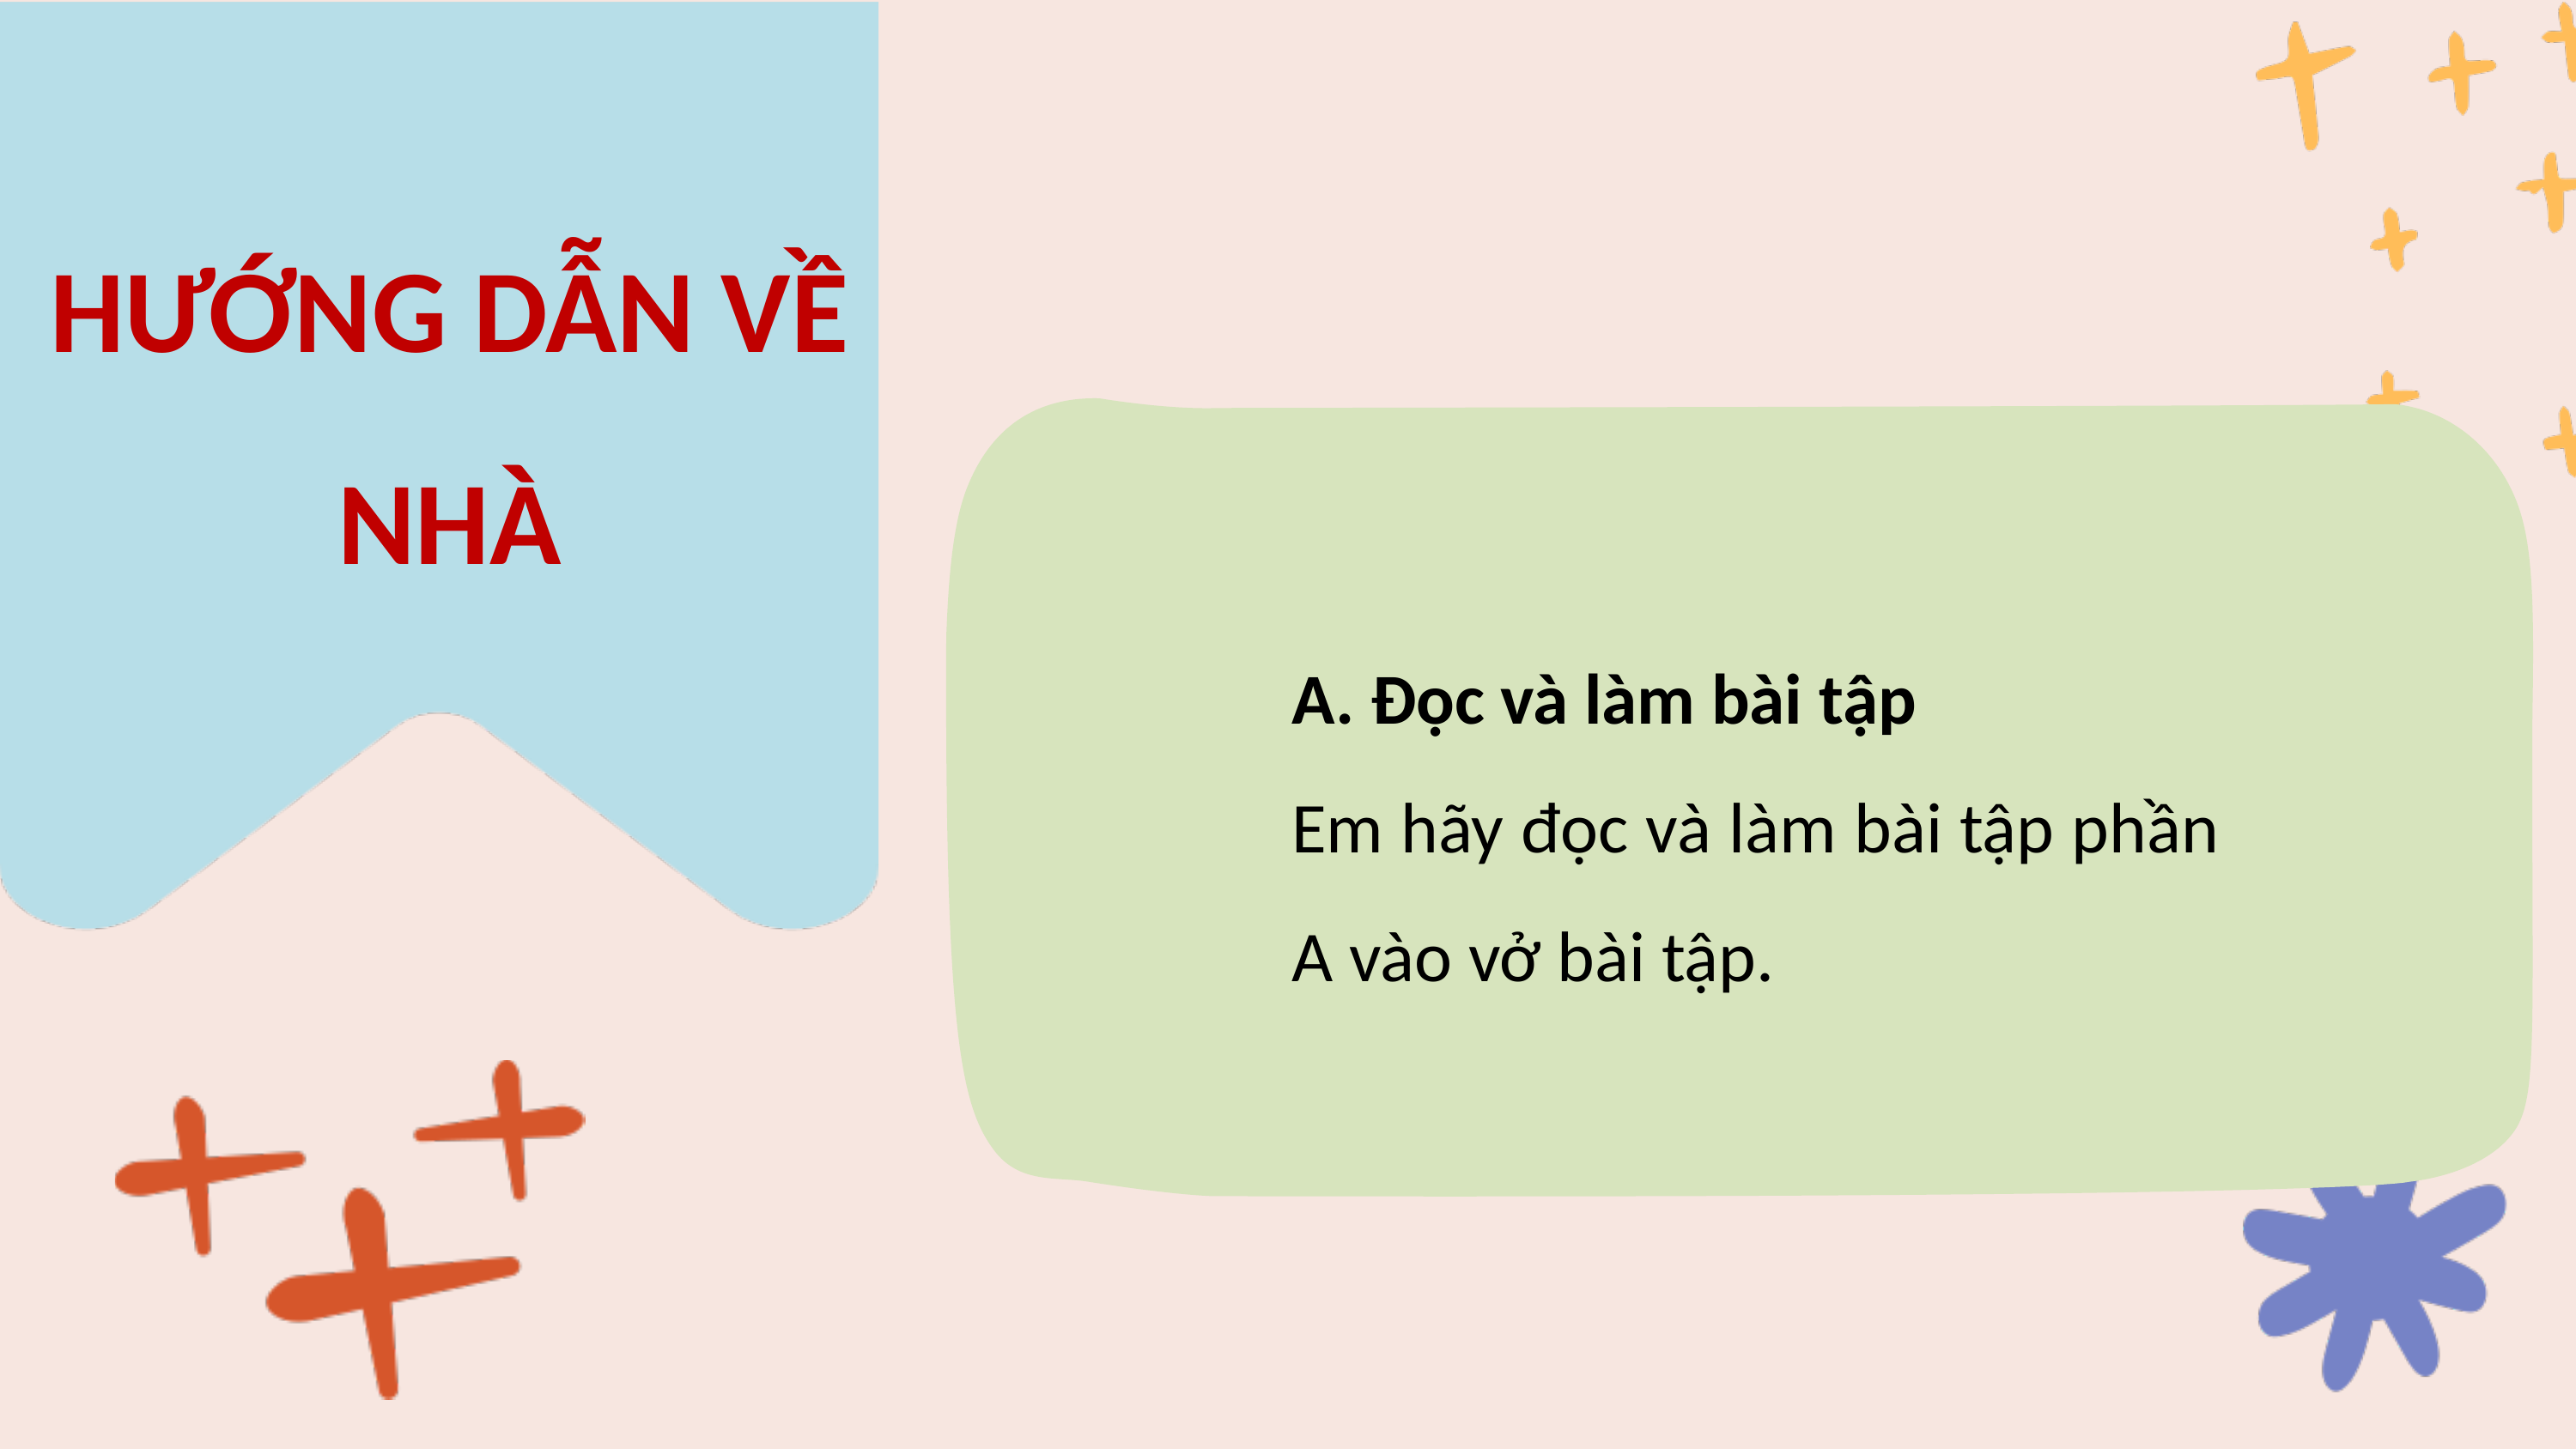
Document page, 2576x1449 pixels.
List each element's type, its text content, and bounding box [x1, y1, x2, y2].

text_box A. Đọc và làm bài tập Em hãy đọc và làm bài tập phần A vào vở bài tập. [1291, 609, 1335, 997]
text_box [114, 1060, 586, 1400]
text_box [1340, 3, 2140, 1449]
text_box [2255, 2, 2576, 478]
text_box [2241, 1141, 2507, 1400]
text_box [0, 2, 879, 951]
text_box A. Đọc và làm bài tập Em hãy đọc và làm bài tập phần A vào vở bài tập. [2142, 609, 2221, 997]
text_box HƯỚNG DẪN VỀ NHÀ [40, 163, 860, 589]
